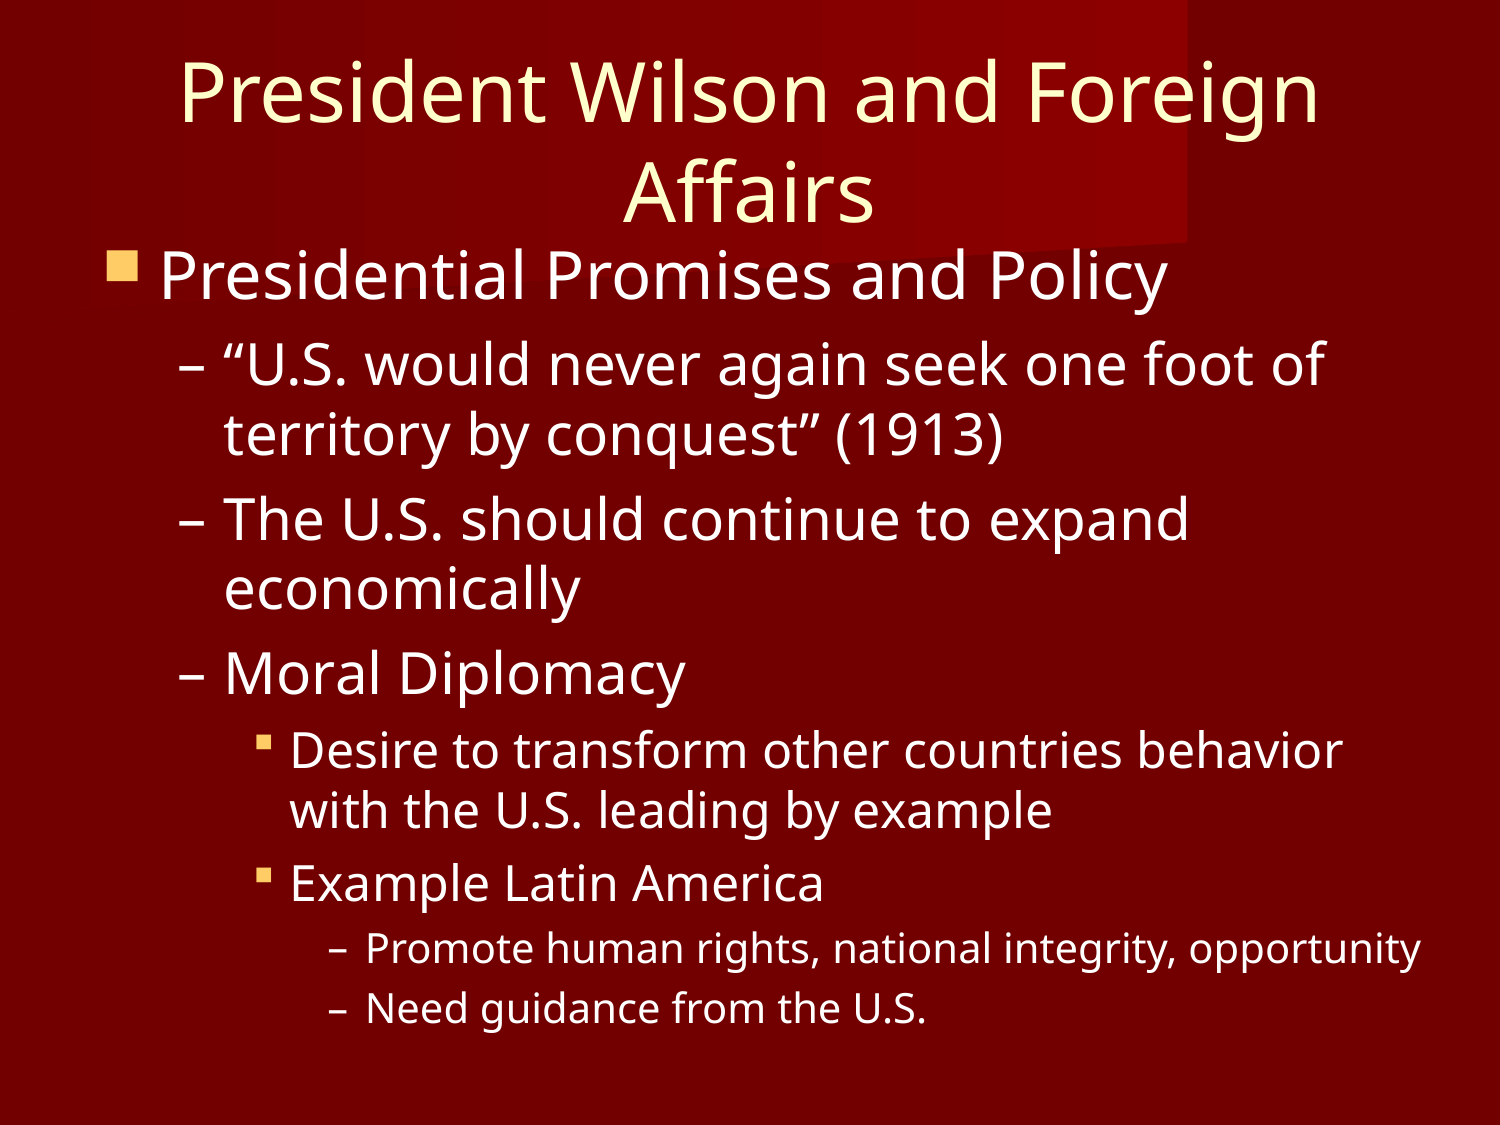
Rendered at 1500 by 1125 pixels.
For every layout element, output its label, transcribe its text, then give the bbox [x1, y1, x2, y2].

title President Wilson and Foreign Affairs [75, 31, 1425, 247]
list Presidential Promises and Policy “U.S. would never again seek one foot of territory by conquest” (1913) The U.S. should continue to expand economically Moral Diplomacy Desire to transform other countries behavior with the U.S. leading by example Example Latin America Promote human rights, national integrity, opportunity Need guidance from the U.S. [87, 224, 1438, 1075]
